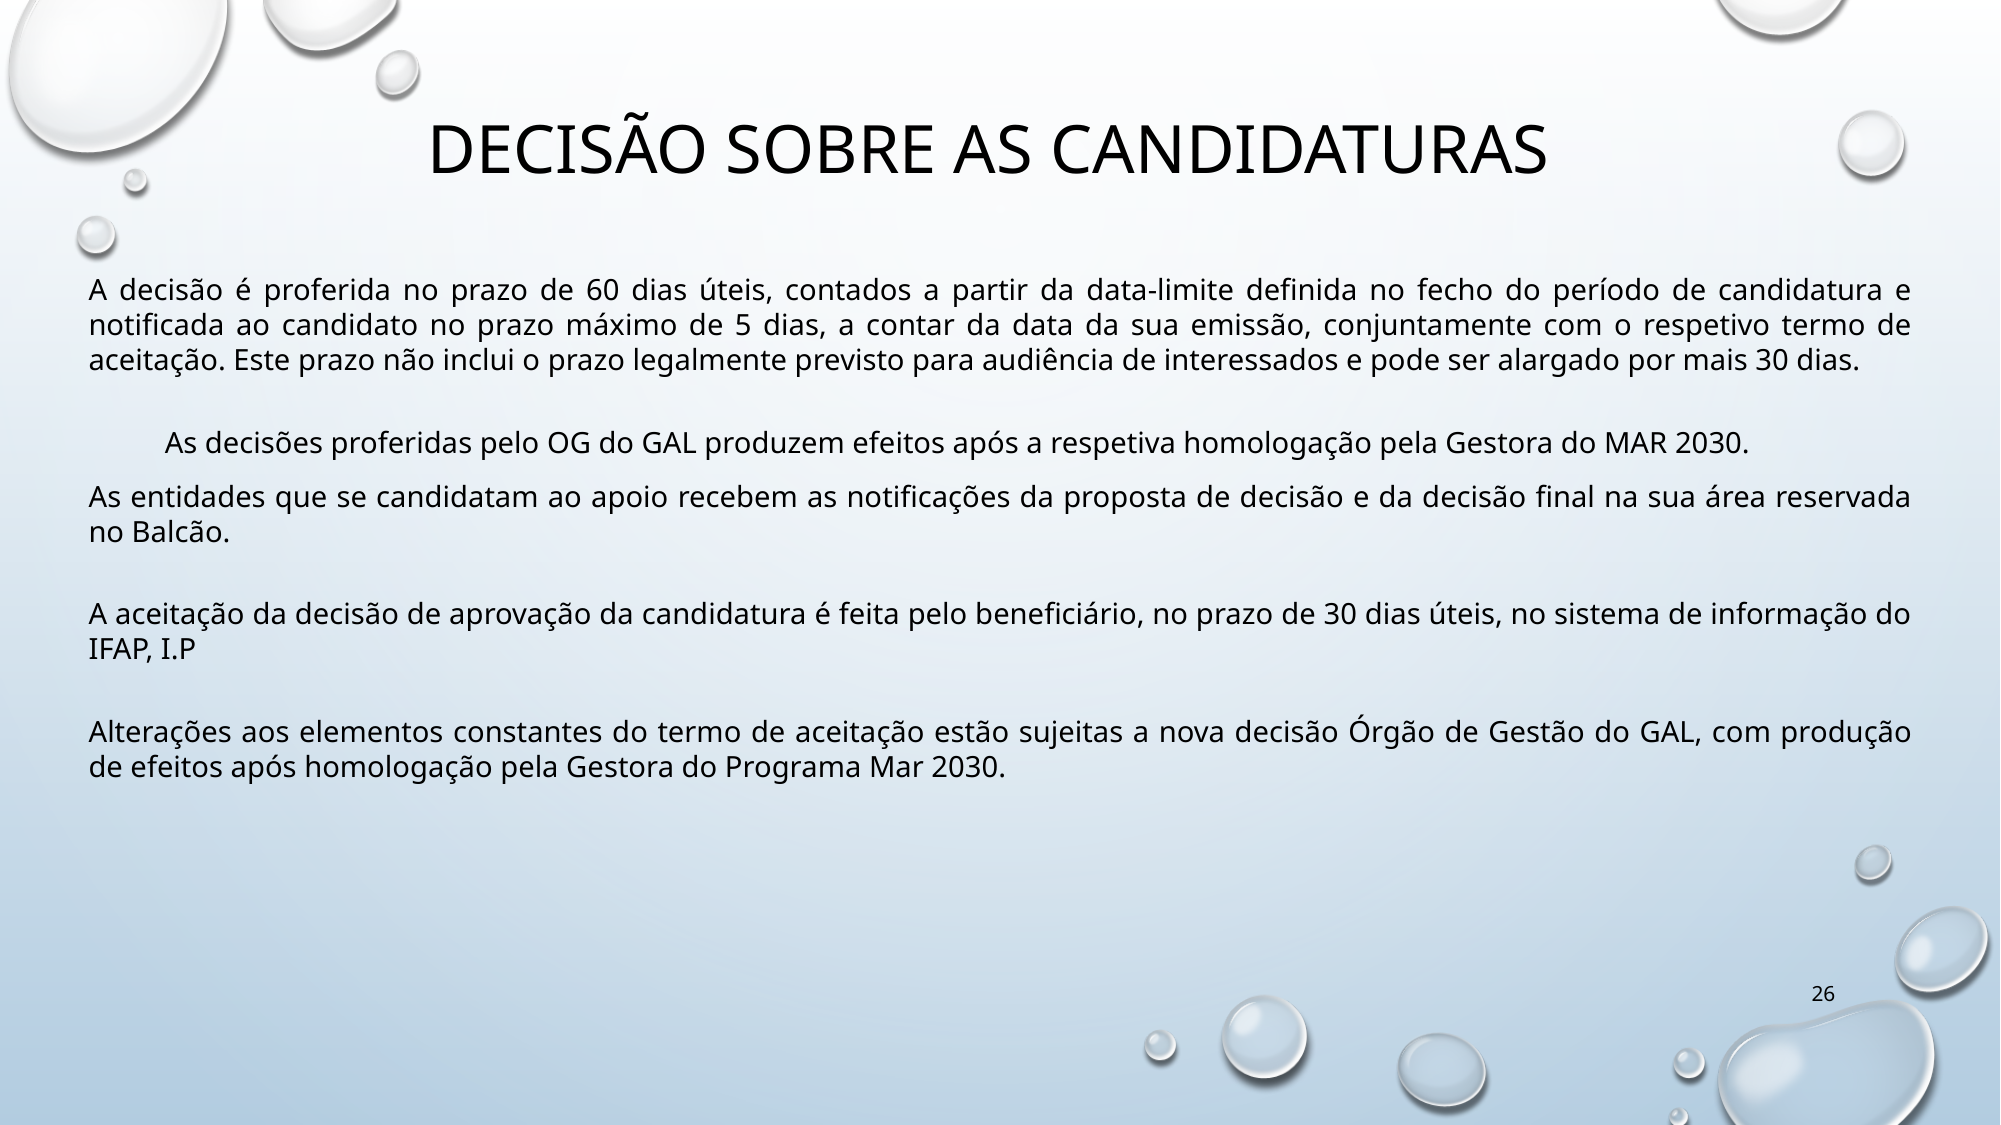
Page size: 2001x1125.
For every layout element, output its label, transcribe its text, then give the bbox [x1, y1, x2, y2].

picture [0, 0, 2000, 1125]
slide_number 26 [1724, 965, 1851, 1025]
title Decisão sobre as candidaturas [139, 71, 1840, 234]
text_box A decisão é proferida no prazo de 60 dias úteis, contados a partir da data-limite definida no fecho do período de candidatura e notificada ao candidato no prazo máximo de 5 dias, a contar da data da sua emissão, conjuntamente com o respetivo termo de aceitação. Este prazo não inclui o prazo legalmente previsto para audiência de interessados e pode ser alargado por mais 30 dias. As decisões proferidas pelo OG do GAL produzem efeitos após a respetiva homologação pela Gestora do MAR 2030. As entidades que se candidatam ao apoio recebem as notificações da proposta de decisão e da decisão final na sua área reservada no Balcão. A aceitação da decisão de aprovação da candidatura é feita pelo beneficiário, no prazo de 30 dias úteis, no sistema de informação do IFAP, I.P Alterações aos elementos constantes do termo de aceitação estão sujeitas a nova decisão Órgão de Gestão do GAL, com produção de efeitos após homologação pela Gestora do Programa Mar 2030. [0, 263, 1973, 919]
